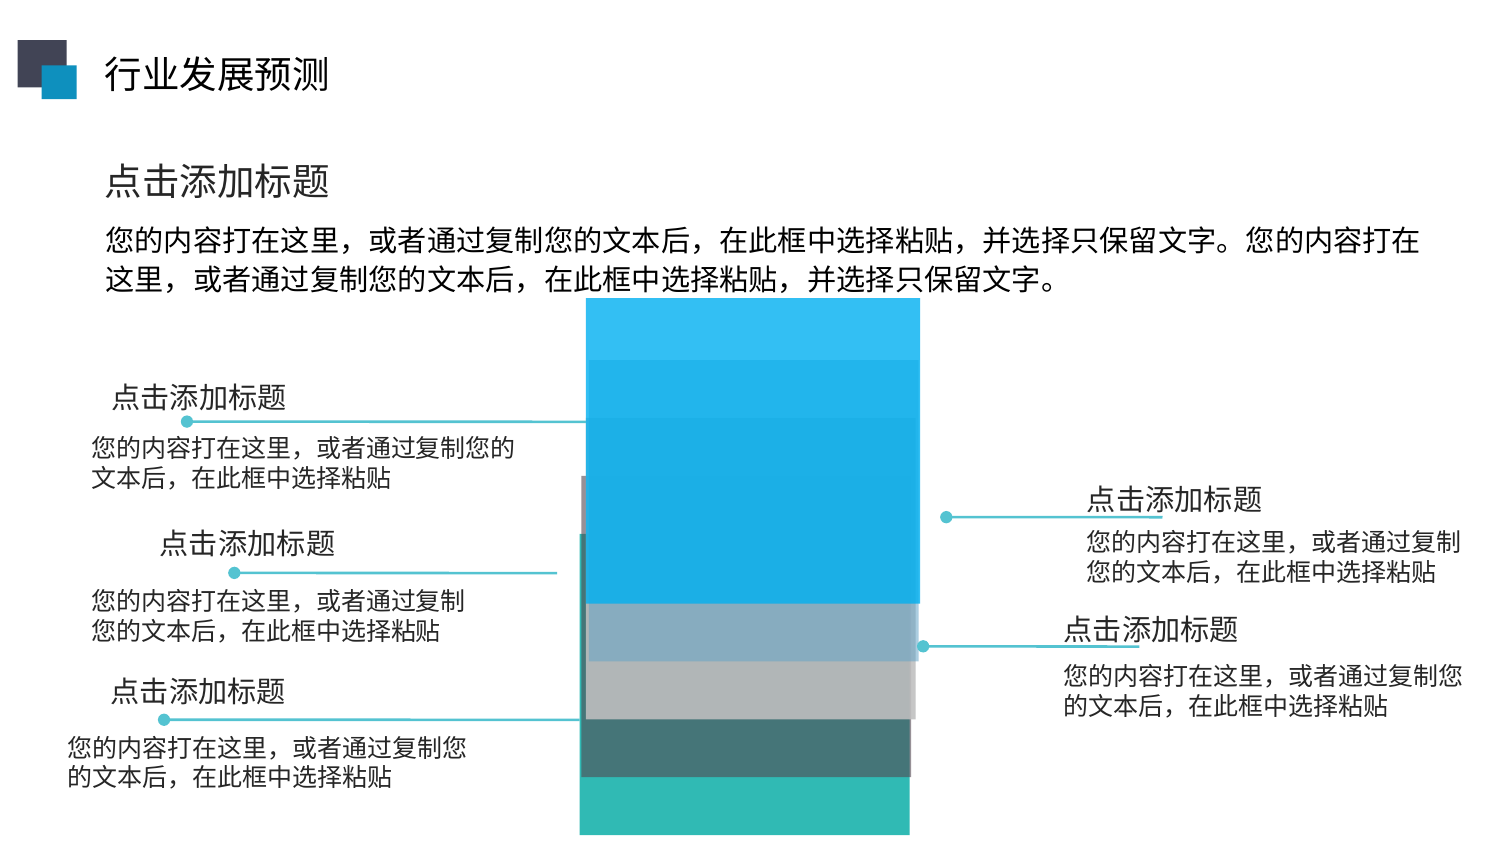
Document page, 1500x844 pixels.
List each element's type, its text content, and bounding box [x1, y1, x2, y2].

text_box [180, 415, 586, 428]
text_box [17, 40, 77, 100]
text_box 您的内容打在这里，或者通过复制您的文本后，在此框中选择粘贴 [1072, 519, 1483, 594]
text_box 行业发展预测 [89, 43, 345, 104]
text_box 您的内容打在这里，或者通过复制您的文本后，在此框中选择粘贴，并选择只保留文字。您的内容打在这里，或者通过复制您的文本后，在此框中选择粘贴，并选择只保留文字。 [90, 211, 1447, 304]
text_box 点击添加标题 [89, 150, 345, 210]
text_box [940, 510, 1072, 524]
text_box [585, 304, 921, 604]
text_box 点击添加标题 [145, 517, 396, 568]
text_box [228, 568, 558, 578]
text_box 点击添加标题 [95, 666, 372, 716]
text_box [581, 475, 912, 778]
text_box 点击添加标题 [1048, 603, 1331, 654]
text_box [157, 716, 580, 724]
text_box 点击添加标题 [1072, 473, 1376, 524]
text_box 您的内容打在这里，或者通过复制您的文本后，在此框中选择粘贴 [1048, 653, 1483, 729]
text_box 您的内容打在这里，或者通过复制您的文本后，在此框中选择粘贴 [76, 578, 483, 653]
text_box [585, 604, 916, 720]
text_box [916, 640, 1048, 653]
text_box 您的内容打在这里，或者通过复制您的文本后，在此框中选择粘贴 [76, 424, 548, 500]
text_box [579, 533, 910, 836]
text_box 您的内容打在这里，或者通过复制您的文本后，在此框中选择粘贴 [53, 724, 483, 800]
text_box 点击添加标题 [96, 372, 372, 423]
text_box [588, 604, 919, 662]
